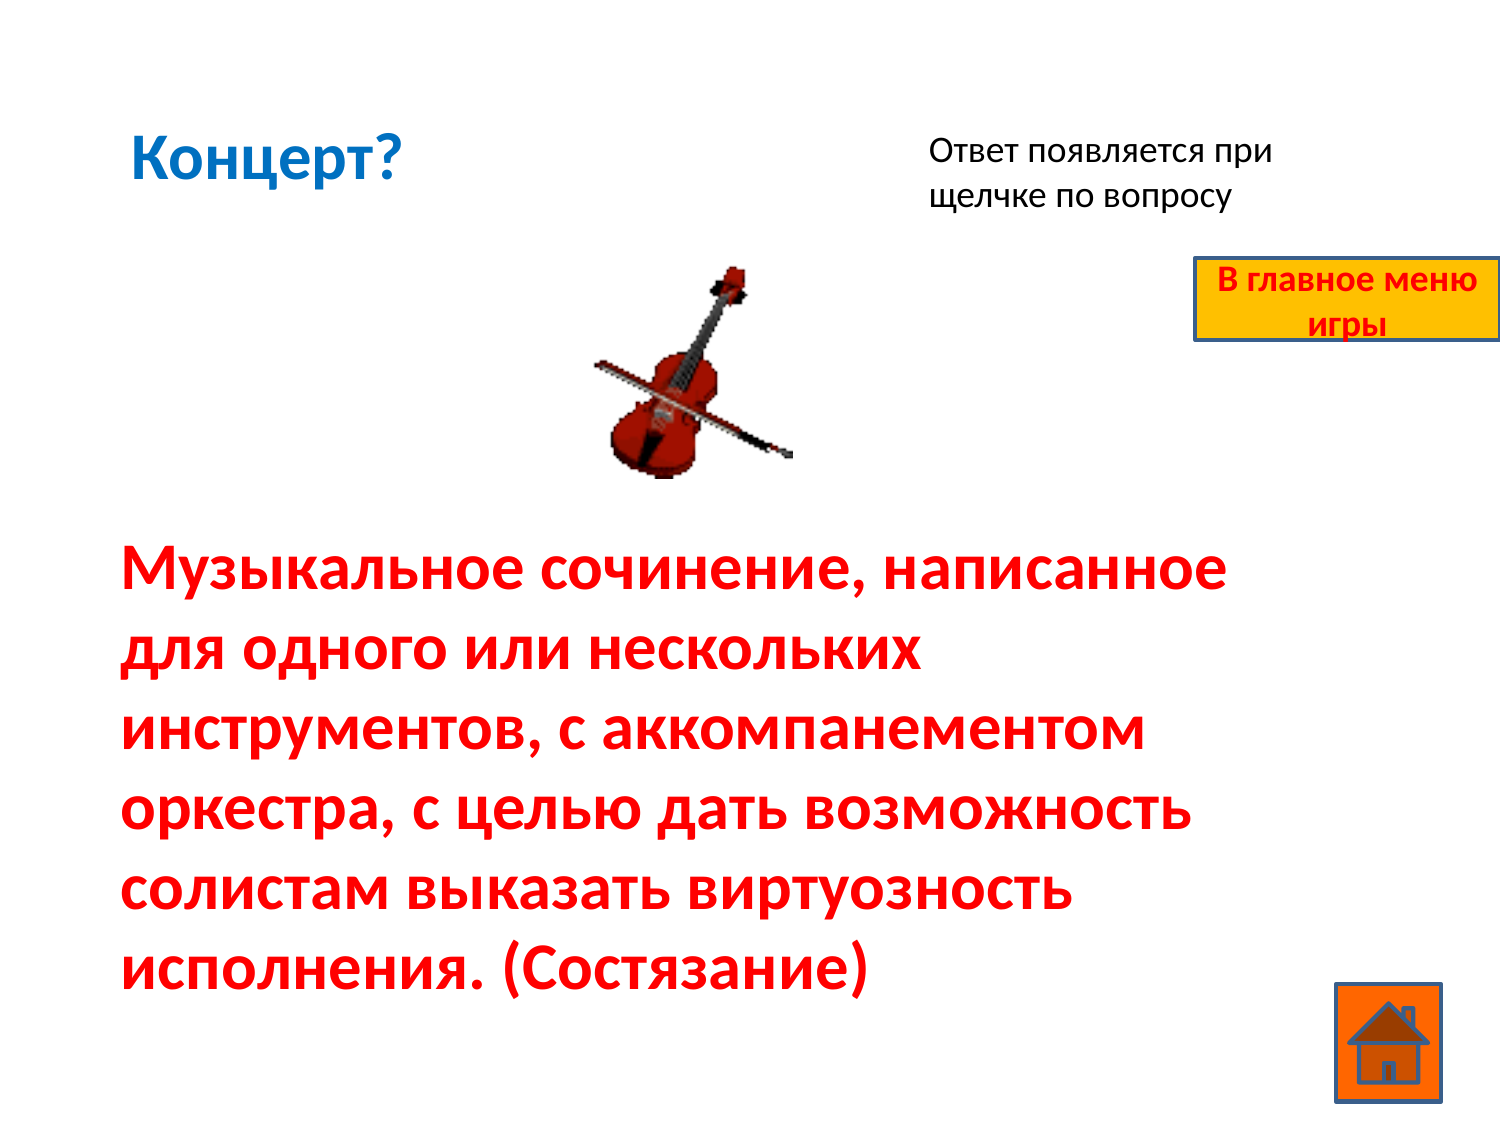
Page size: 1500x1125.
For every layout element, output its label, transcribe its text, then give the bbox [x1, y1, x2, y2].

text_box Концерт? [117, 105, 551, 201]
picture [468, 234, 793, 479]
text_box [1334, 982, 1443, 1104]
text_box Музыкальное сочинение, написанное для одного или нескольких инструментов, с аккомпанементом оркестра, с целью дать возможность солистам выказать виртуозность исполнения. (Состязание) [105, 515, 1266, 1011]
text_box В главное меню игры [1193, 256, 1500, 342]
text_box Ответ появляется при щелчке по вопросу [913, 117, 1407, 222]
